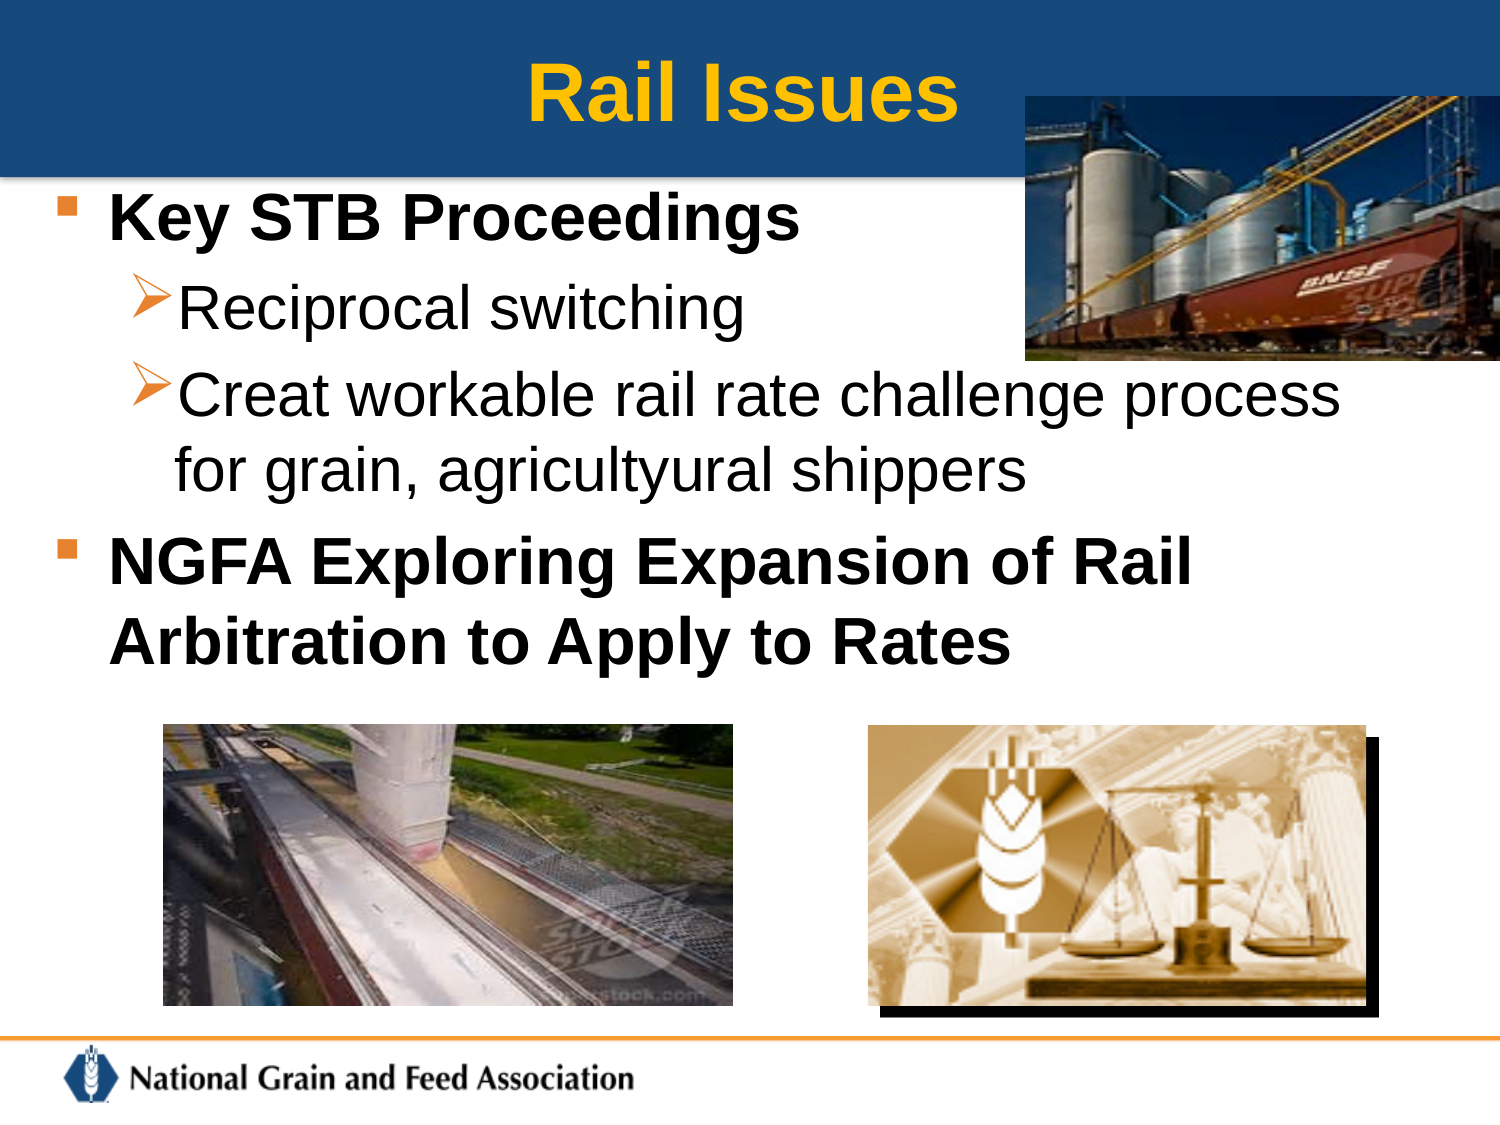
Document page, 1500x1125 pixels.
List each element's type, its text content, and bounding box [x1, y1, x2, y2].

title Rail Issues [24, 0, 1463, 177]
list Key STB Proceedings Reciprocal switching Creat workable rail rate challenge process for grain, agricultyural shippers NGFA Exploring Expansion of Rail Arbitration to Apply to Rates [37, 166, 1463, 987]
picture [1025, 95, 1500, 362]
picture [163, 724, 733, 1006]
picture [867, 724, 1367, 1006]
